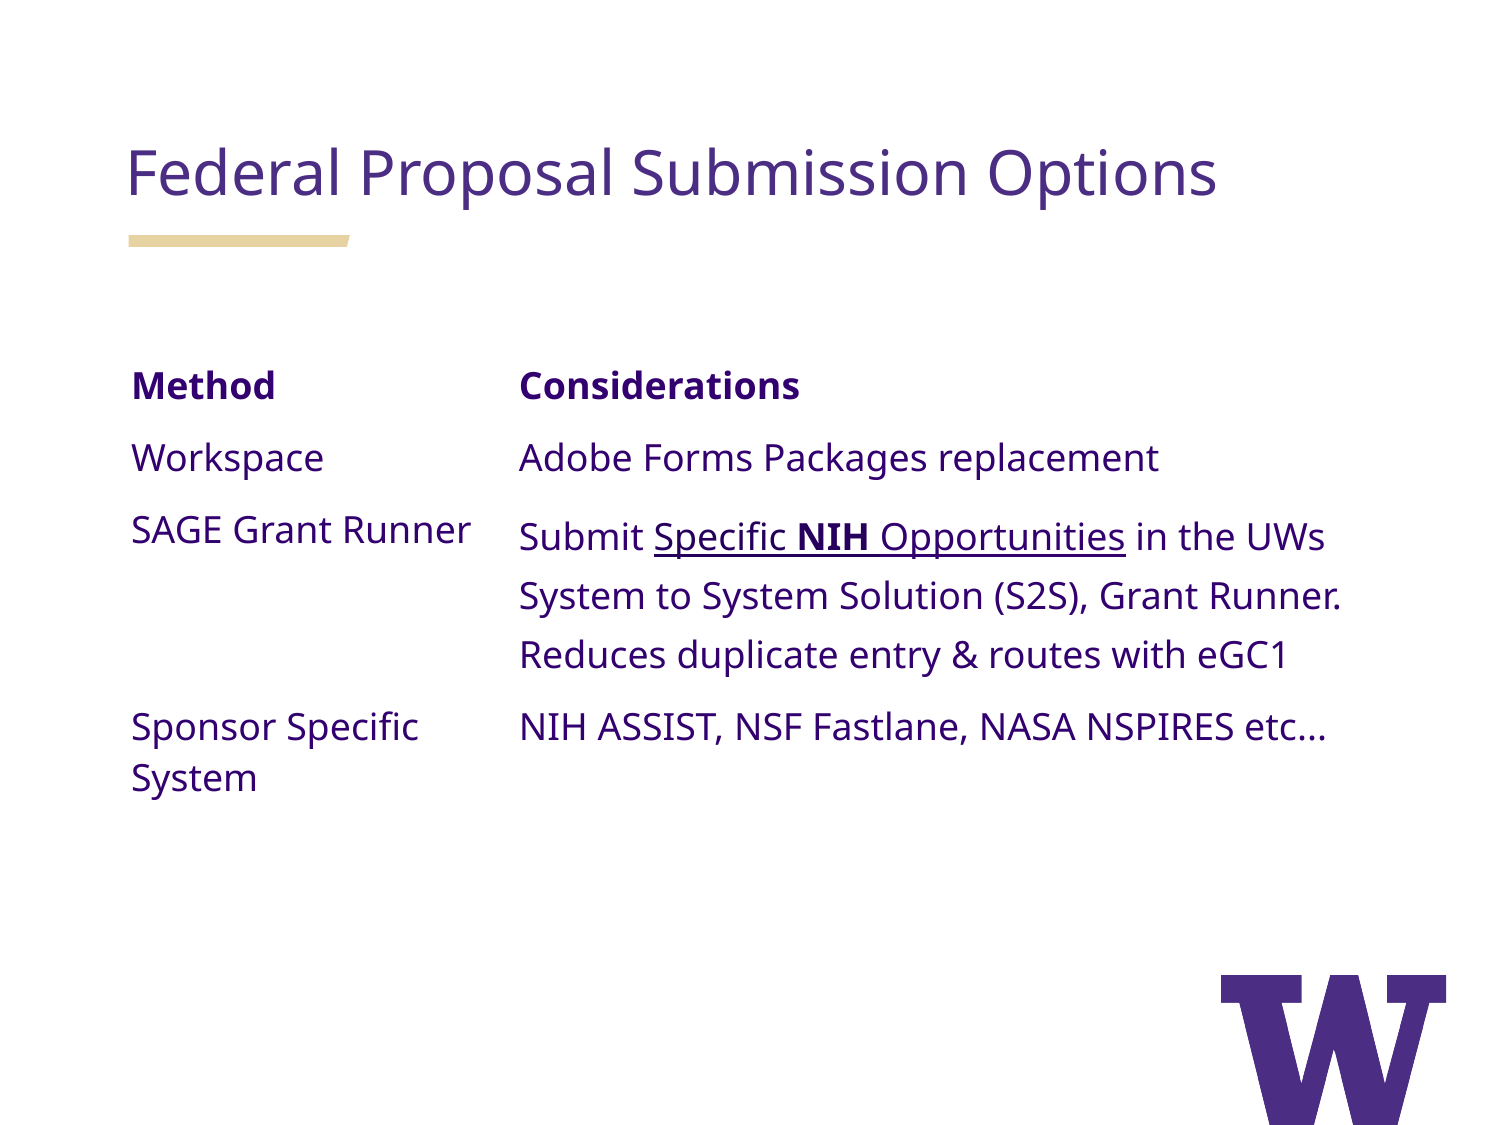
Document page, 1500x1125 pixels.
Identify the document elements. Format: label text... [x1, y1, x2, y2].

table_cell SAGE Grant Runner [121, 493, 509, 690]
table_header Method [121, 349, 509, 421]
picture [1221, 975, 1447, 1125]
picture [128, 235, 350, 247]
table_cell Adobe Forms Packages replacement [509, 421, 1379, 493]
table_cell Submit Specific NIH Opportunities in the UWs System to System Solution (S2S), Grant Runner. Reduces duplicate entry & routes with eGC1 [509, 493, 1379, 690]
table_cell Workspace [121, 421, 509, 493]
table_header Considerations [509, 349, 1379, 421]
table_cell Sponsor Specific System [121, 690, 509, 813]
table_cell NIH ASSIST, NSF Fastlane, NASA NSPIRES etc... [509, 690, 1379, 813]
list Federal Proposal Submission Options [110, 60, 1453, 224]
